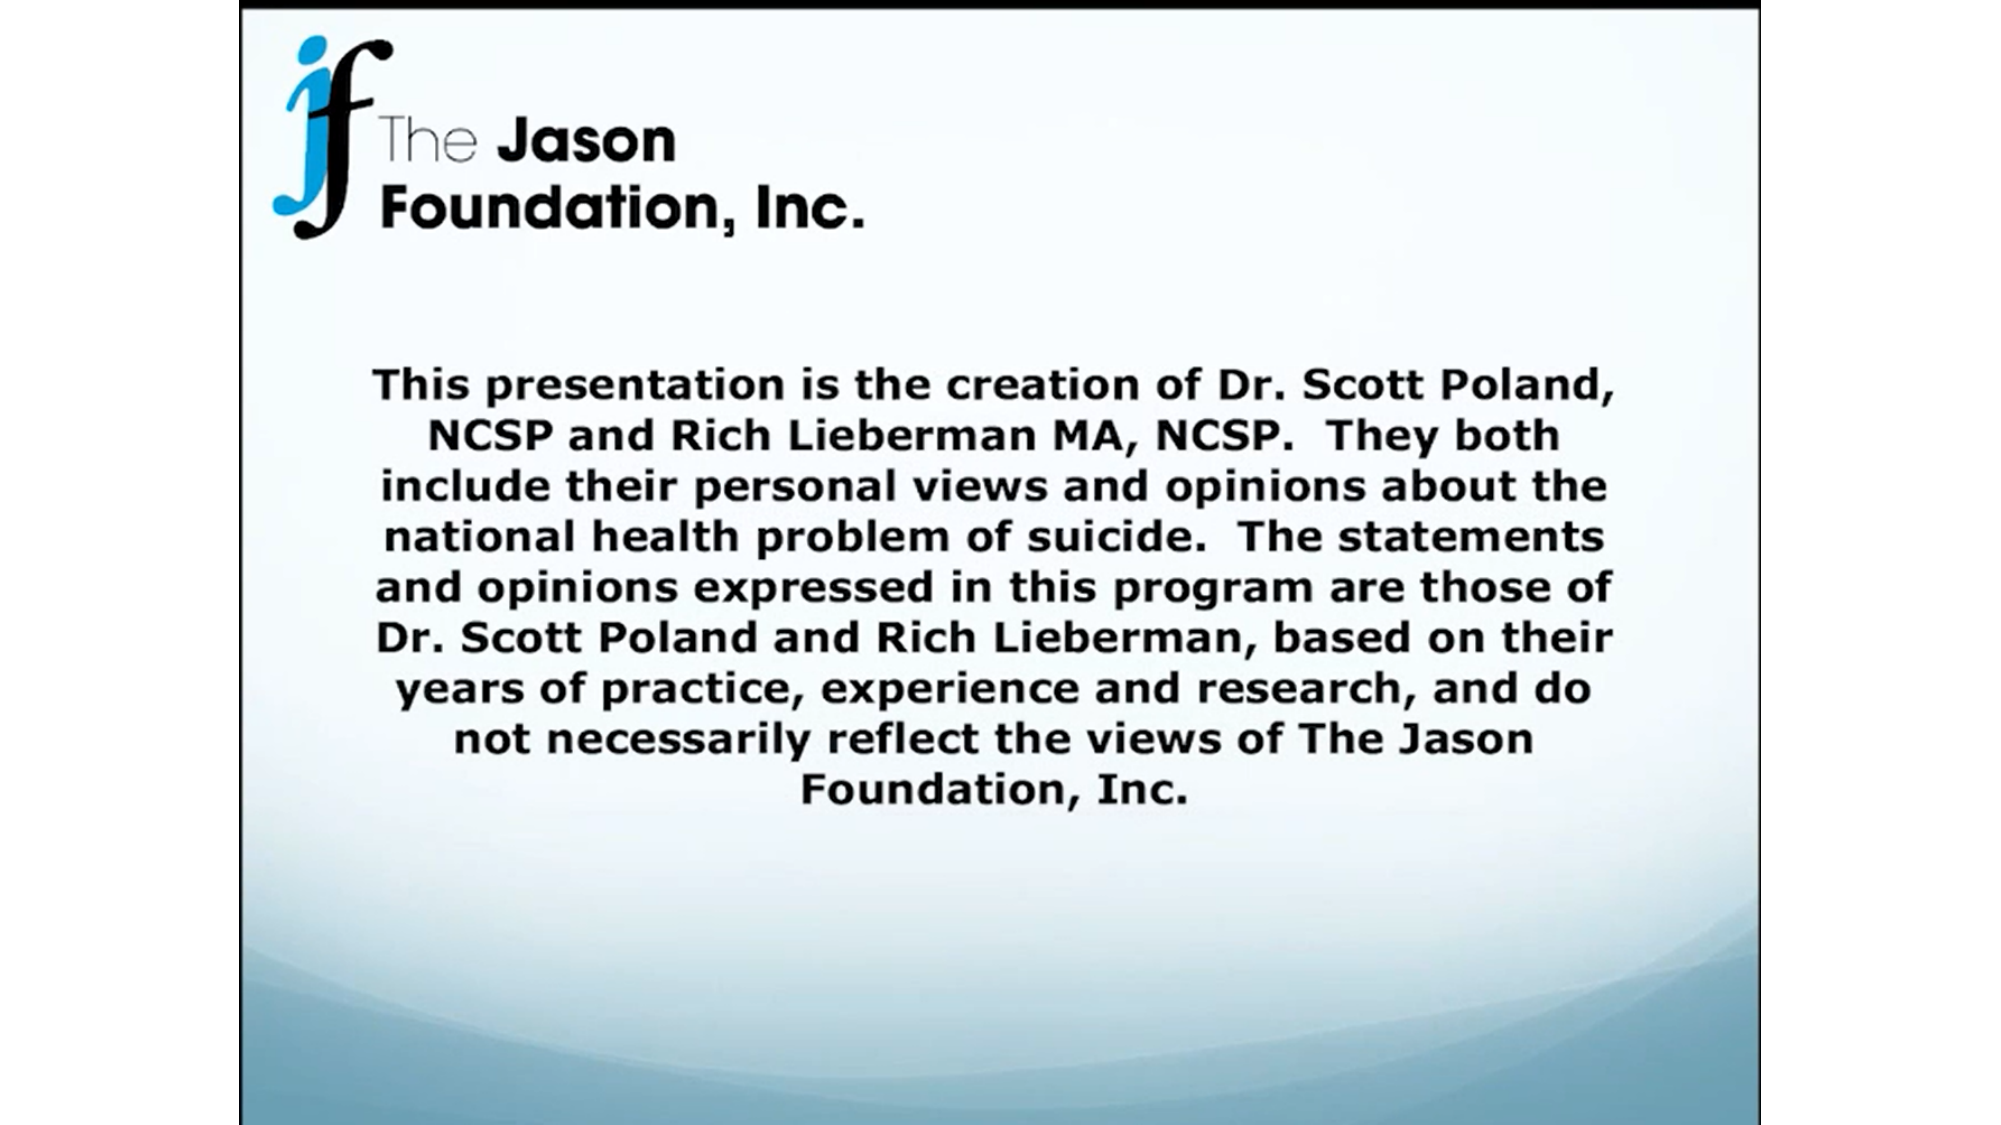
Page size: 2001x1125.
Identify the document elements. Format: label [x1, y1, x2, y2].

picture [239, 0, 1761, 1125]
